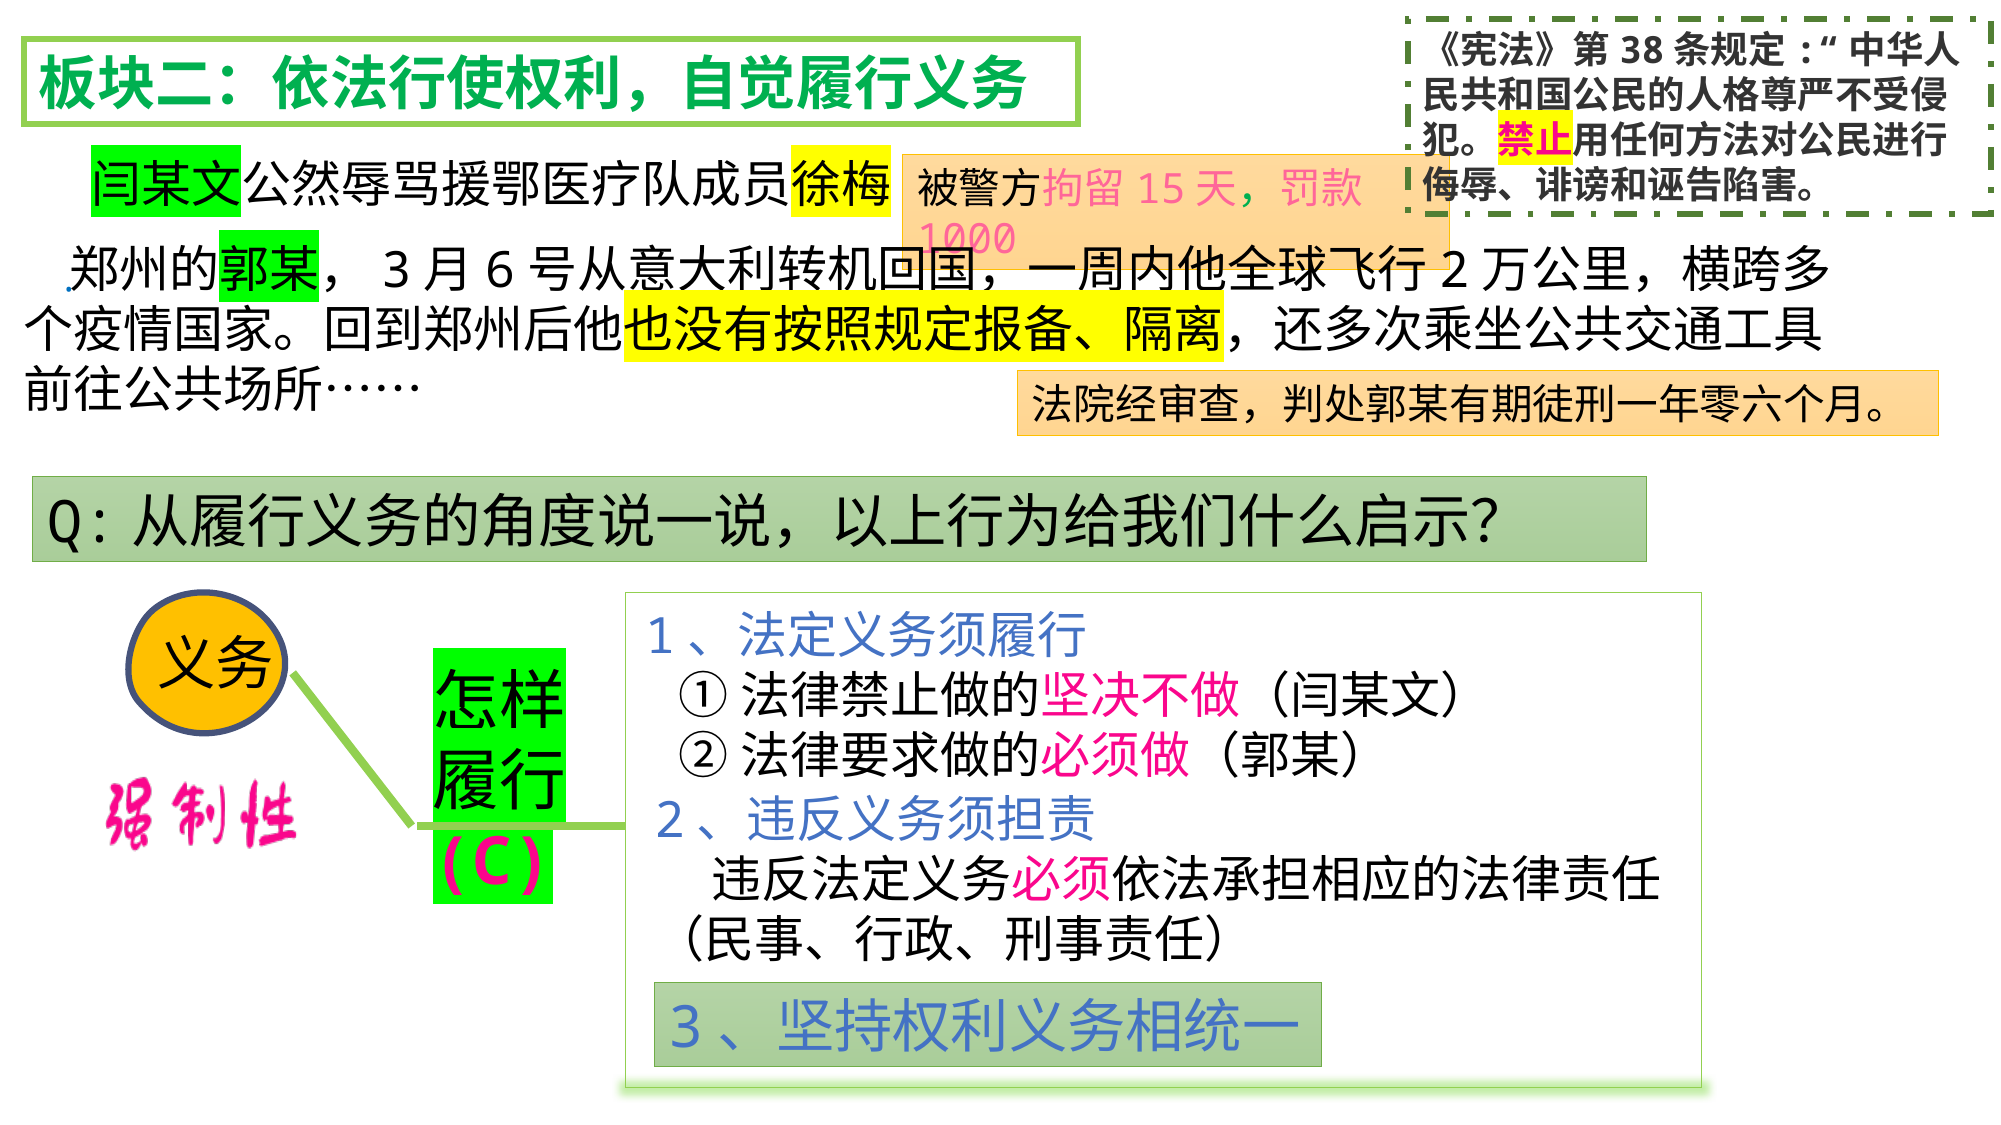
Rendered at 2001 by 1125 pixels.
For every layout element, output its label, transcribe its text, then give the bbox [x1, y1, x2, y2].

text_box 闫某文公然辱骂援鄂医疗队成员徐梅 [1450, 214, 1889, 221]
text_box 怎样 履行 (C) [418, 650, 582, 822]
picture [53, 738, 353, 926]
text_box 1、法定义务须履行 ①法律禁止做的坚决不做（闫某文） ②法律要求做的必须做（郭某） [630, 596, 1631, 791]
text_box 2、违反义务须担责 违反法定义务必须依法承担相应的法律责任（民事、行政、刑事责任） [639, 779, 1680, 1095]
text_box 怎样 履行 (C) [418, 830, 582, 906]
text_box 闫某文公然辱骂援鄂医疗队成员徐梅 [53, 145, 1408, 221]
text_box 法院经审查，判处郭某有期徒刑一年零六个月。 [1017, 370, 1939, 436]
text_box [128, 592, 290, 734]
text_box 《宪法》第38条规定:“中华人民共和国公民的人格尊严不受侵犯。禁止用任何方法对公民进行侮辱、诽谤和诬告陷害。 [1407, 18, 1992, 215]
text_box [292, 672, 412, 827]
text_box 郑州的郭某，3月6号从意大利转机回国，一周内他全球飞行2万公里，横跨多个疫情国家。回到郑州后他也没有按照规定报备、隔离，还多次乘坐公共交通工具前往公共场所…… [8, 230, 1870, 426]
text_box 板块二：依法行使权利，自觉履行义务 [24, 39, 1079, 125]
text_box 3、坚持权利义务相统一 [654, 982, 1322, 1067]
text_box Q:从履行义务的角度说一说，以上行为给我们什么启示？ [32, 476, 1647, 562]
text_box 被警方拘留15天，罚款1000 [902, 154, 1450, 230]
text_box [625, 592, 1702, 1088]
